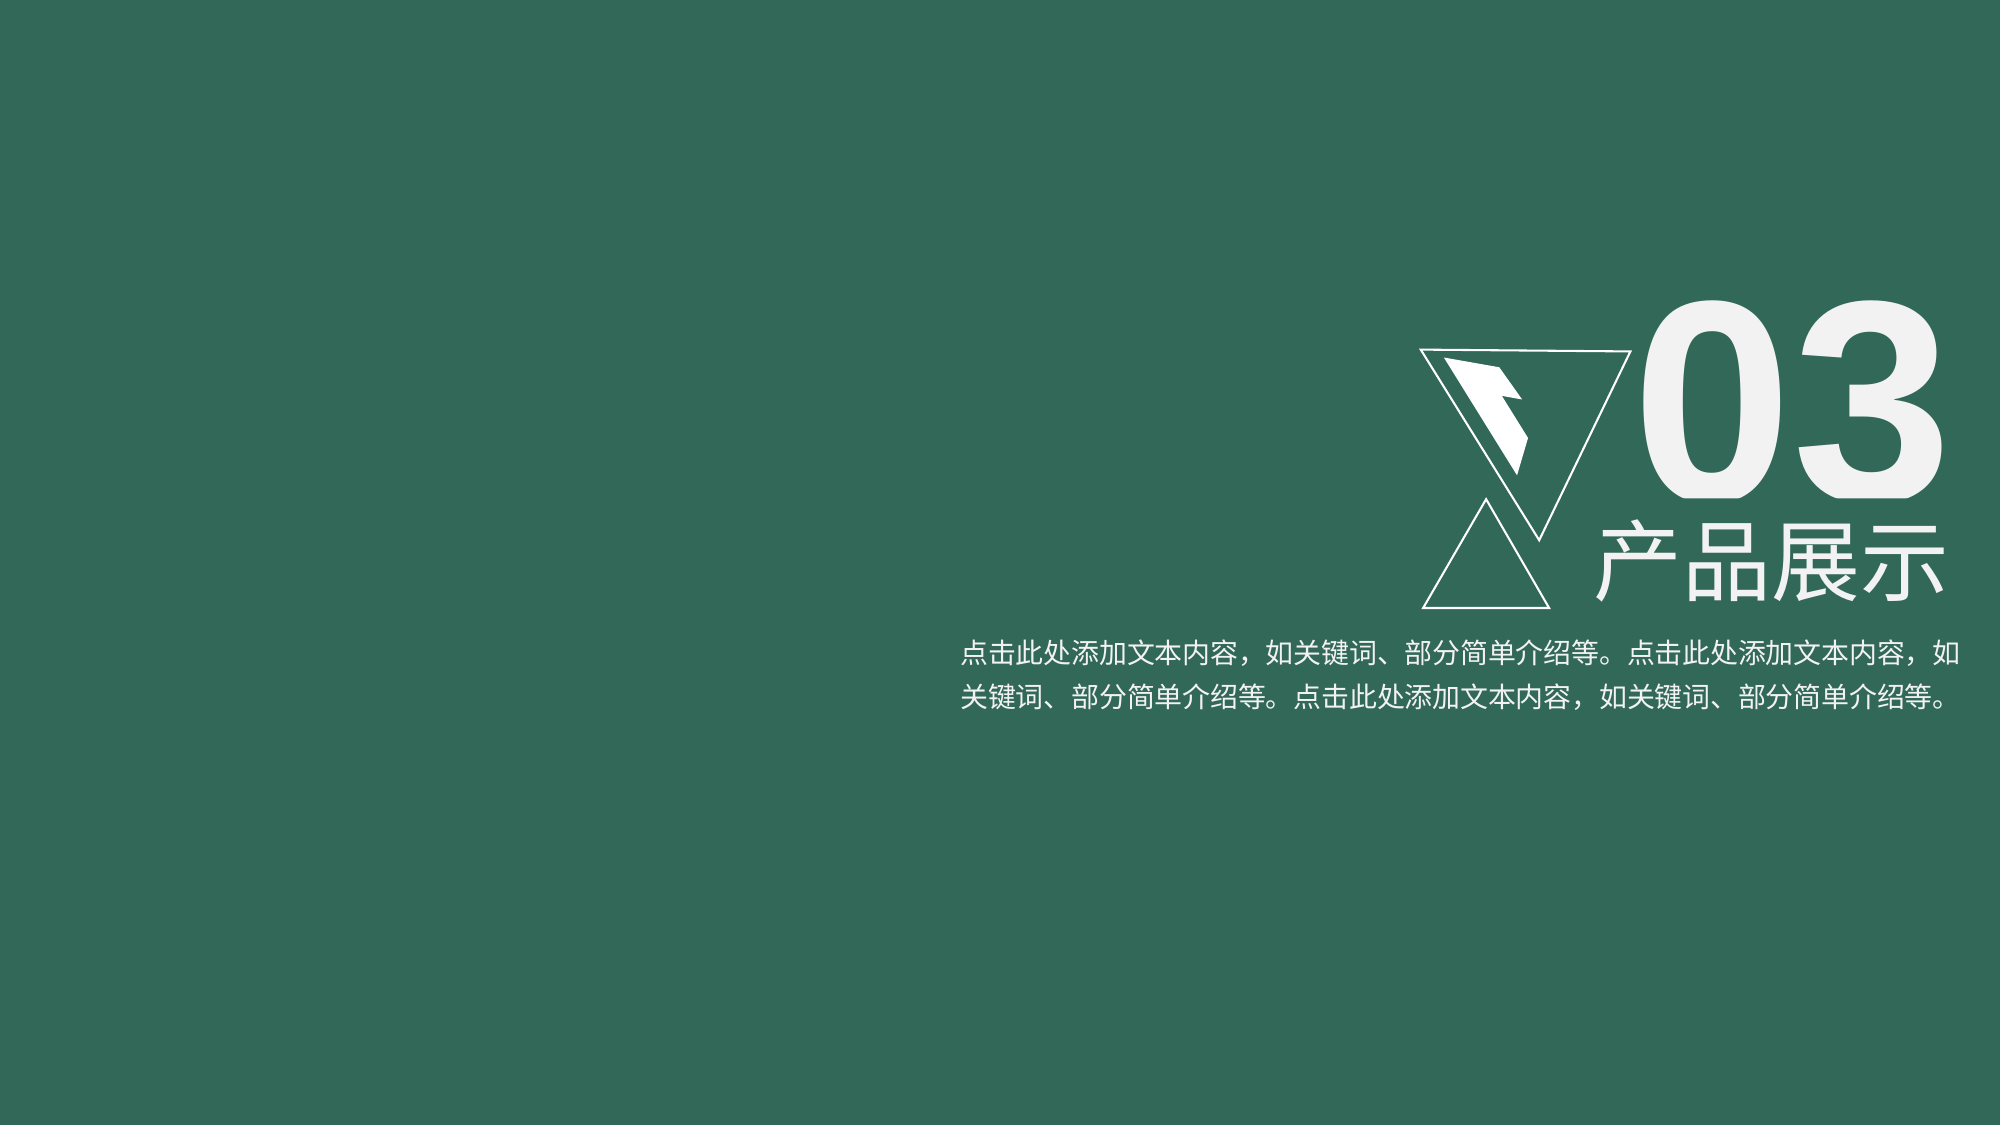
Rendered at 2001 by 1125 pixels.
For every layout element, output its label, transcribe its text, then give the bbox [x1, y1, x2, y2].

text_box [1442, 309, 1668, 487]
text_box [1421, 497, 1551, 610]
text_box 03 [1566, 245, 2000, 571]
text_box 点击此处添加文本内容，如关键词、部分简单介绍等。点击此处添加文本内容，如关键词、部分简单介绍等。点击此处添加文本内容，如关键词、部分简单介绍等。 [945, 618, 1992, 721]
text_box 产品展示 [1578, 498, 1965, 620]
